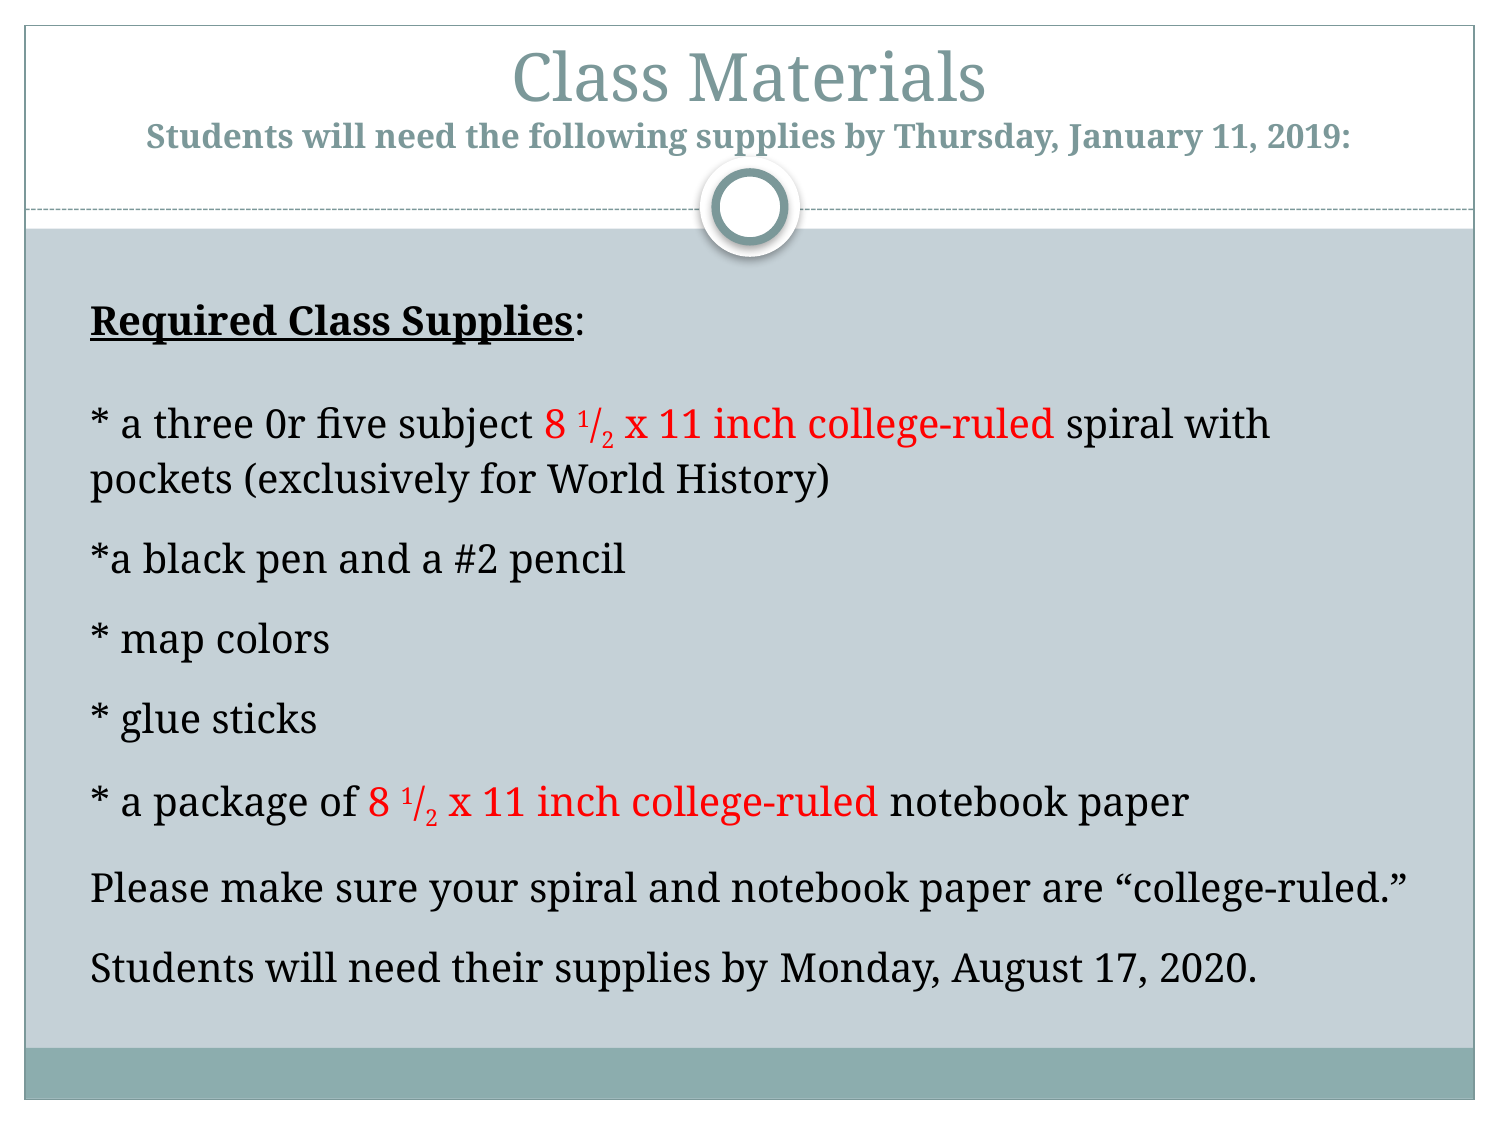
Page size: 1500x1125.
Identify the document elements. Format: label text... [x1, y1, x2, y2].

list Required Class Supplies: * a three 0r five subject 8 1/2 x 11 inch college-ruled spiral with pockets (exclusively for World History) *a black pen and a #2 pencil * map colors * glue sticks * a package of 8 1/2 x 11 inch college-ruled notebook paper Please make sure your spiral and notebook paper are “college-ruled.” Students will need their supplies by Monday, August 17, 2020. [75, 287, 1425, 1038]
title Class Materials Students will need the following supplies by Thursday, January 11, 2019: [49, 0, 1450, 163]
